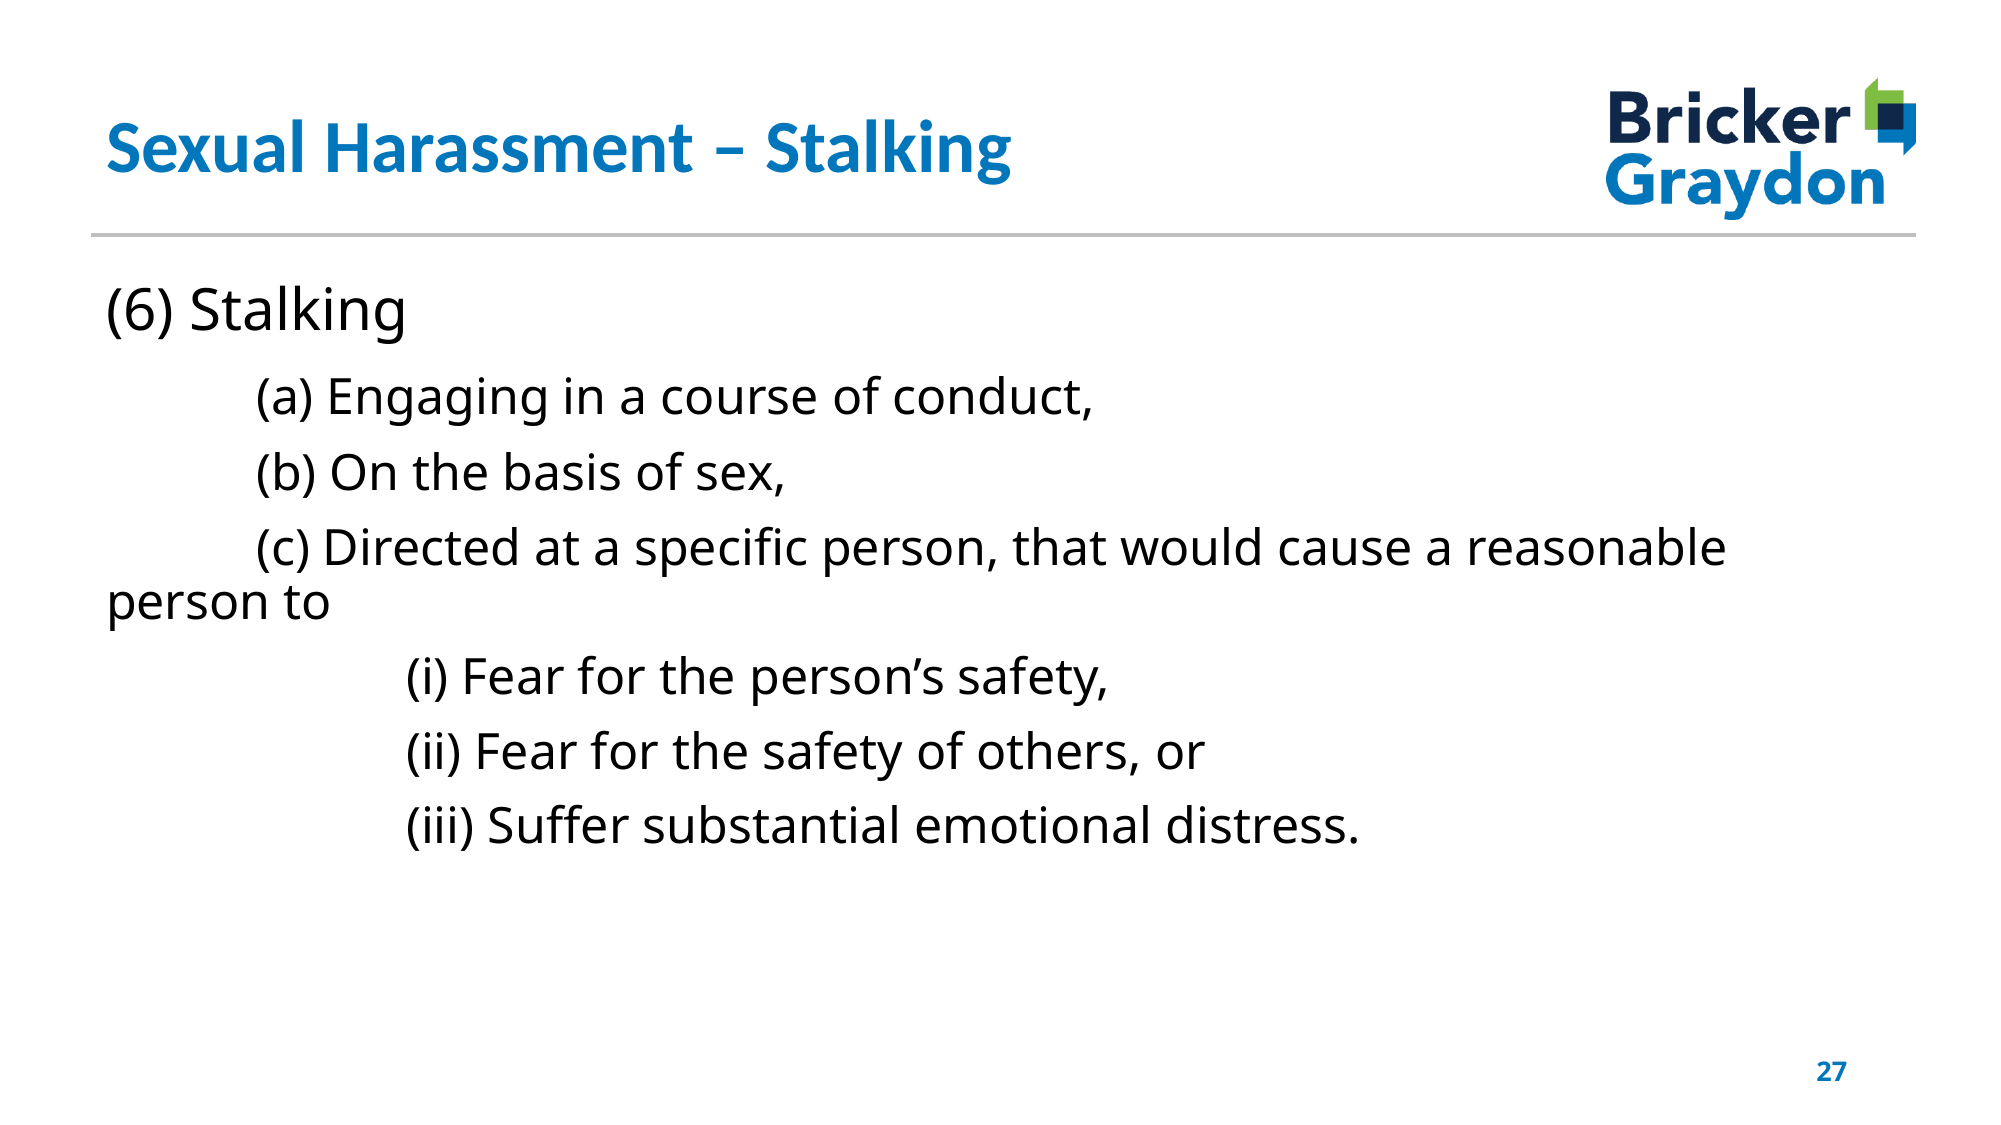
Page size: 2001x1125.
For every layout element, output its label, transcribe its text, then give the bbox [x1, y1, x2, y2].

list (6) Stalking (a) Engaging in a course of conduct, (b) On the basis of sex, (c) Directed at a specific person, that would cause a reasonable person to (i) Fear for the person’s safety, (ii) Fear for the safety of others, or (iii) Suffer substantial emotional distress. [91, 272, 1916, 1007]
list Sexual Harassment – Stalking [91, 99, 1476, 198]
picture [1606, 77, 1916, 220]
